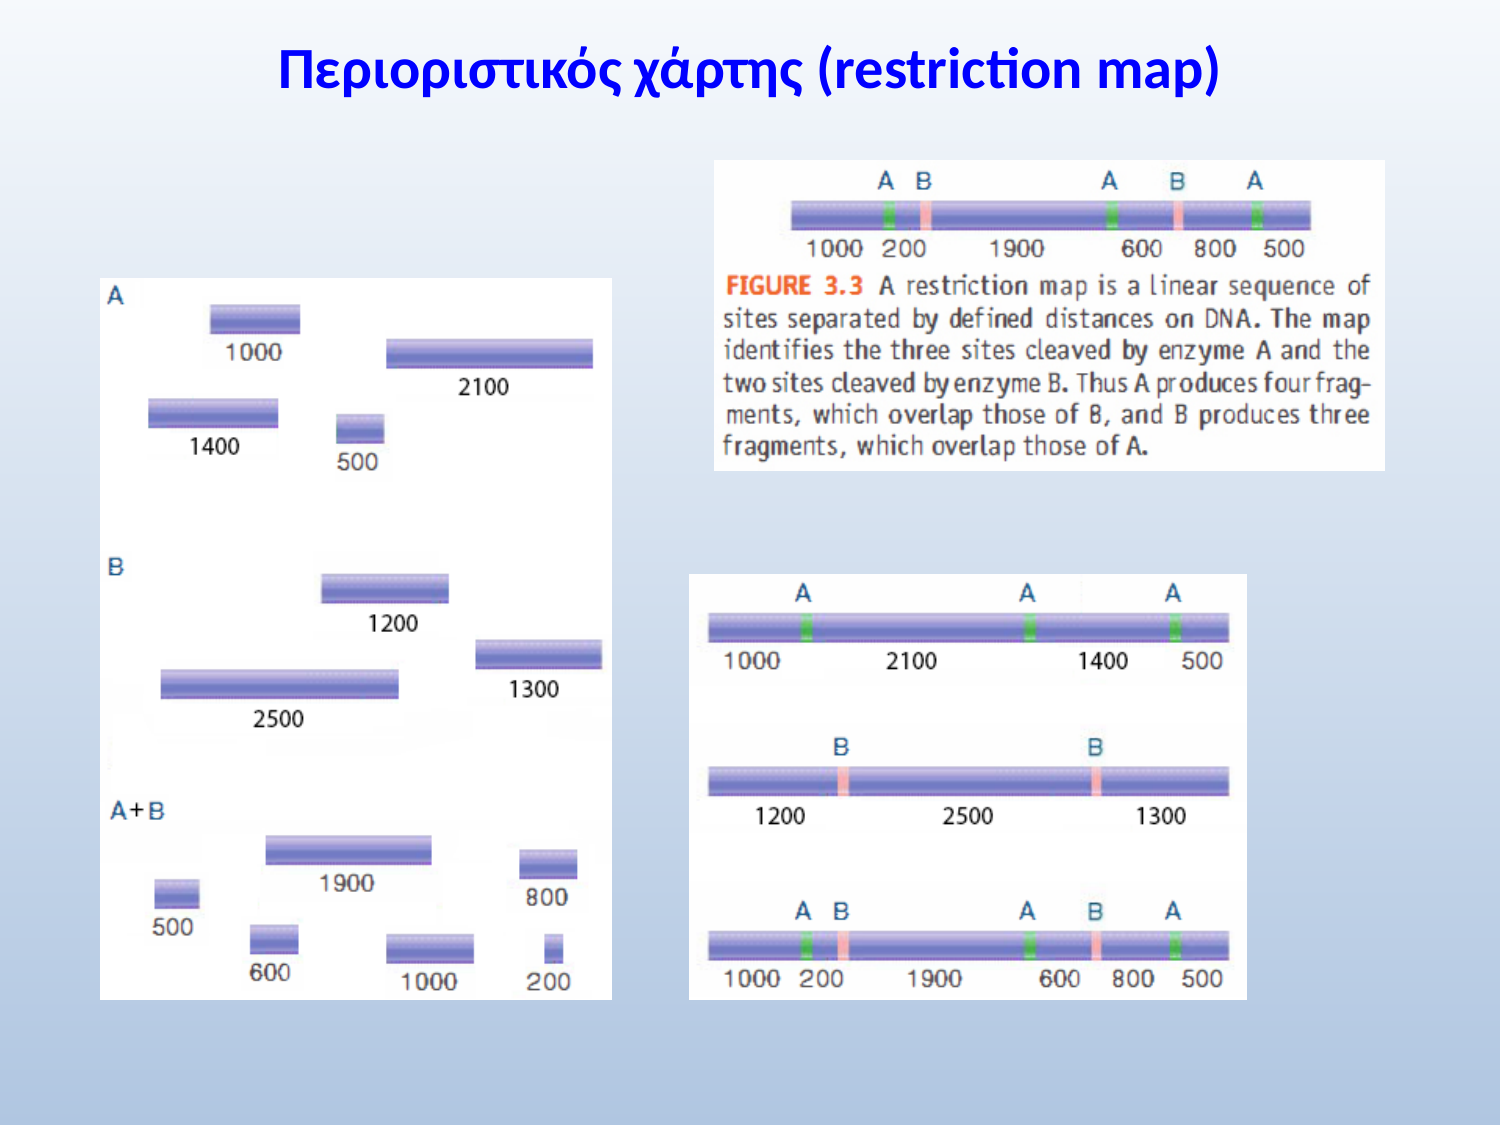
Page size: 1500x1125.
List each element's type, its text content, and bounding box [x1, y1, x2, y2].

text_box Περιοριστικός χάρτης (restriction map) [0, 0, 1500, 132]
picture [689, 574, 1247, 1000]
picture [714, 160, 1386, 471]
picture [99, 278, 612, 1000]
